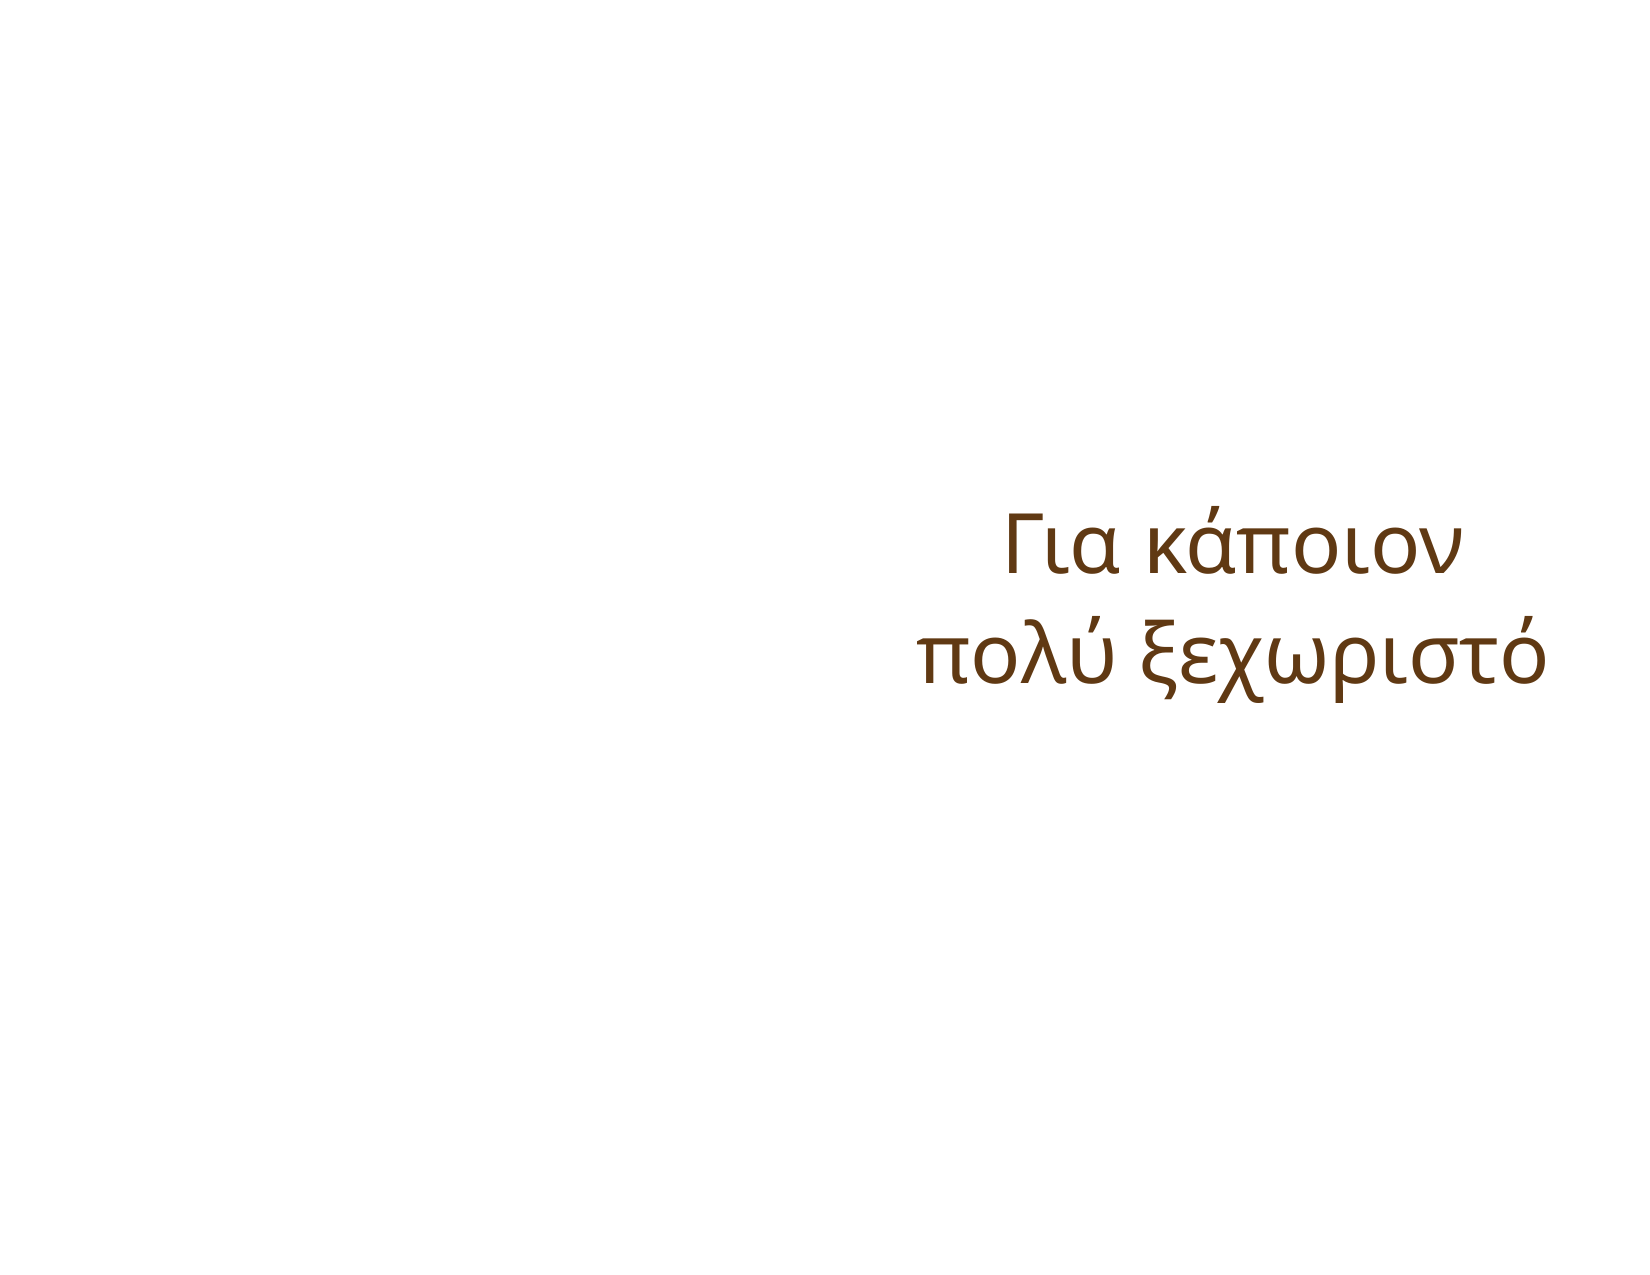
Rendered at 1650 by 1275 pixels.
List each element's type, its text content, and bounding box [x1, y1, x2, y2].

title Για κάποιον πολύ ξεχωριστό [876, 184, 1590, 997]
